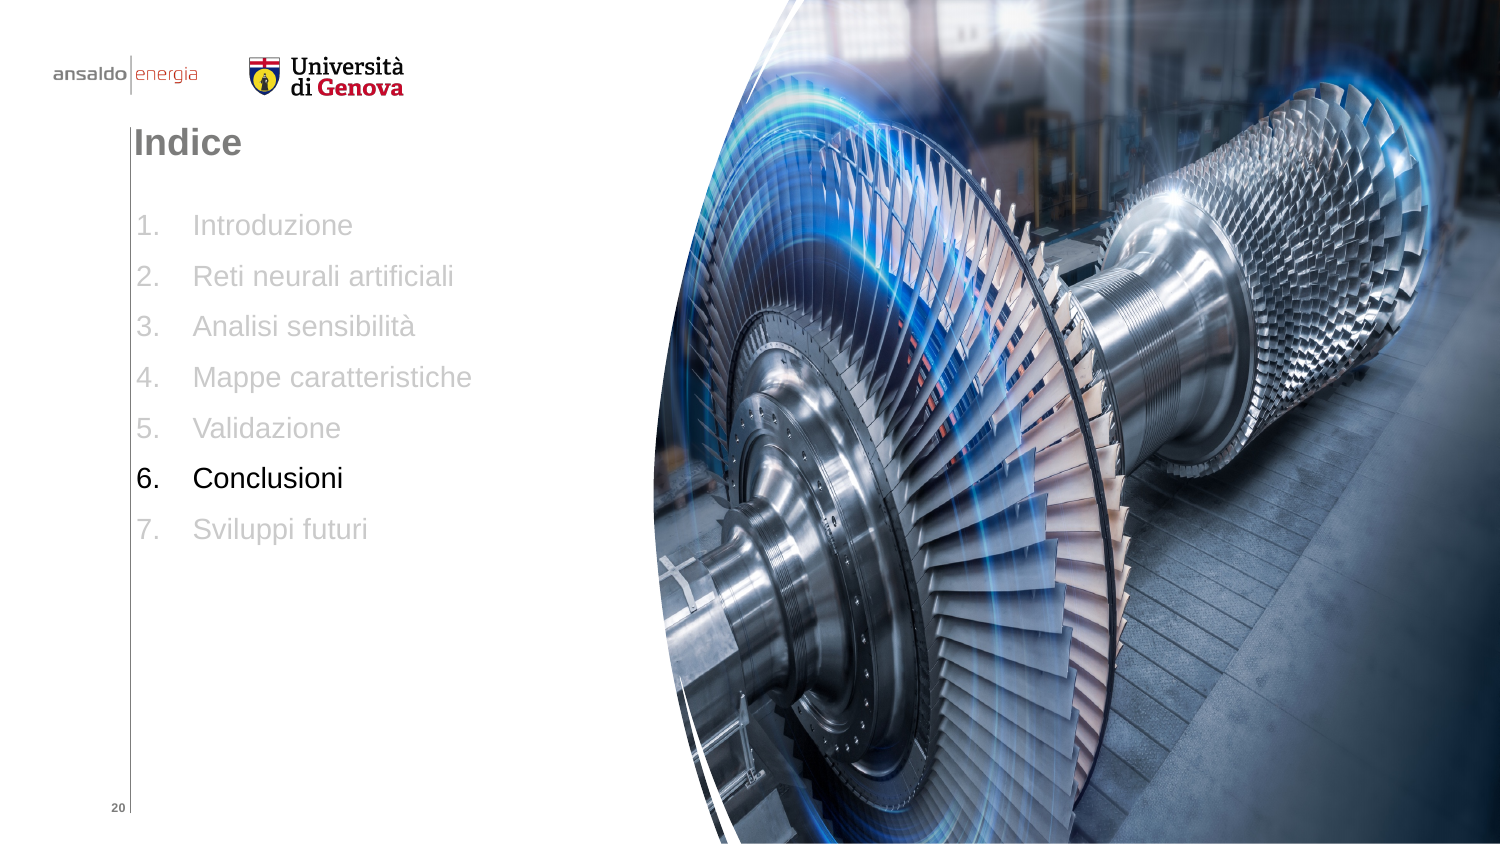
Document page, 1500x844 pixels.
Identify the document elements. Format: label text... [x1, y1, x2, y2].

list Introduzione Reti neurali artificiali Analisi sensibilità Mappe caratteristiche Validazione Conclusioni Sviluppi futuri [136, 206, 653, 798]
picture [653, 0, 1500, 844]
slide_number 20 [54, 800, 126, 827]
picture [249, 56, 404, 96]
title Indice [133, 122, 653, 160]
picture [53, 55, 197, 95]
